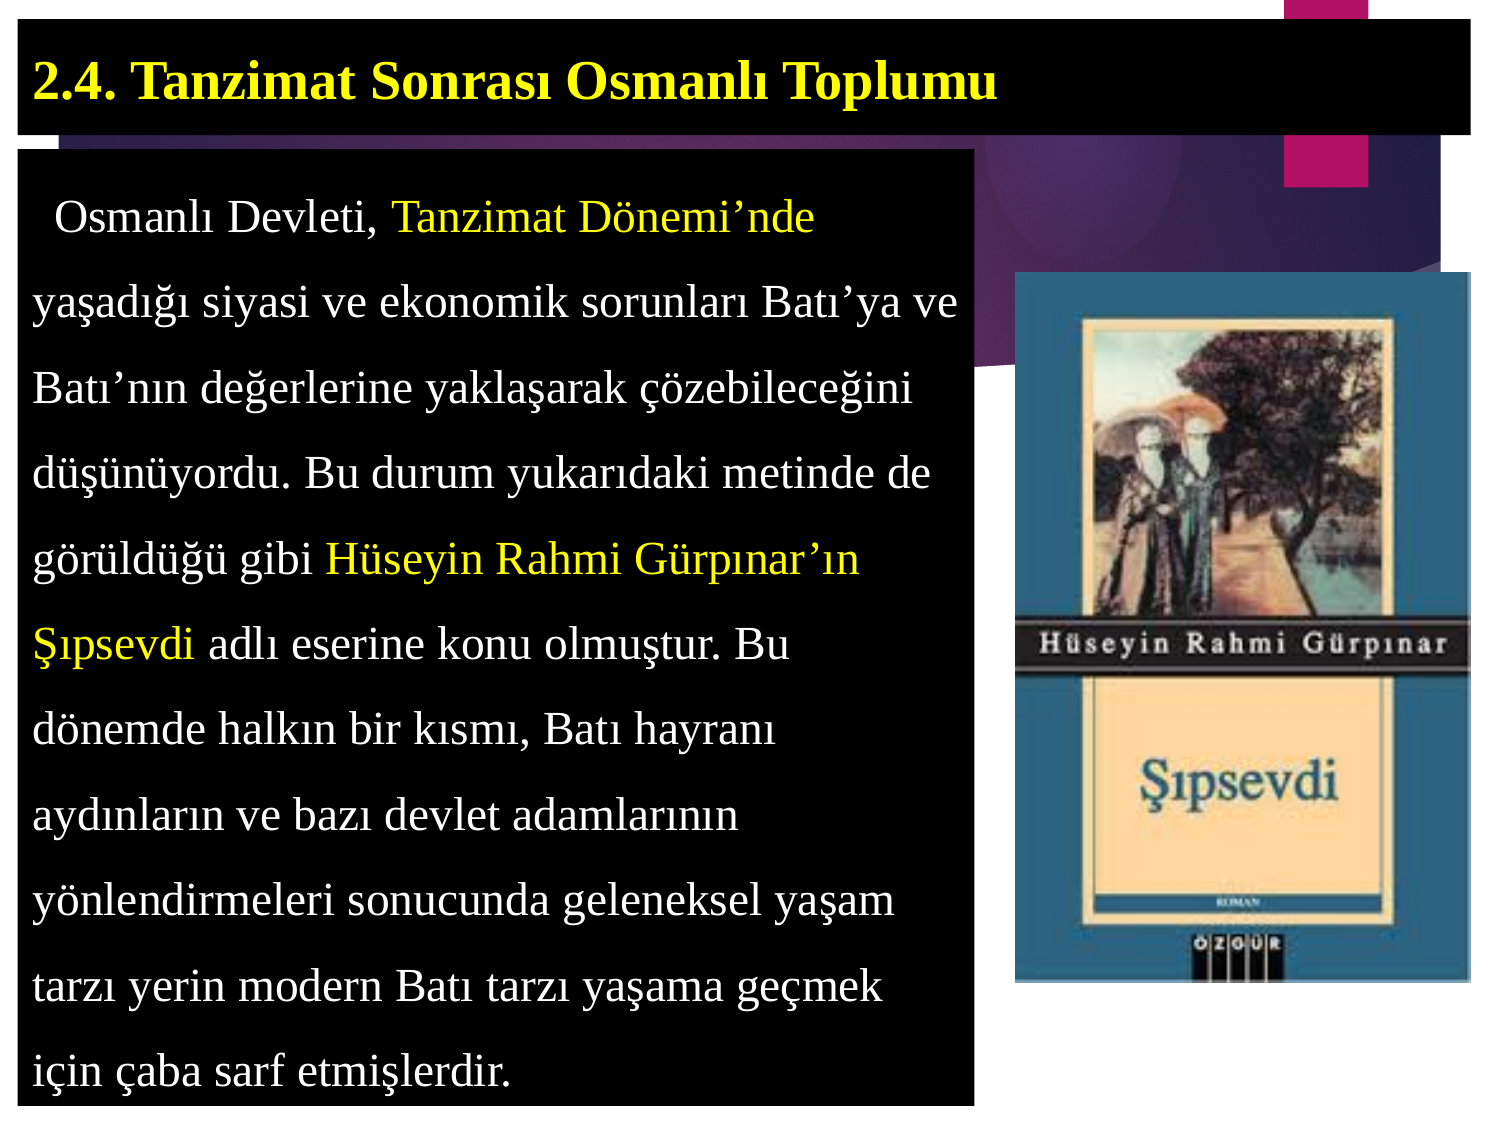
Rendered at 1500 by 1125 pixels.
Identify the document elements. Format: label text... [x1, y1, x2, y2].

title 2.4. Tanzimat Sonrası Osmanlı Toplumu [17, 19, 1471, 136]
picture [1015, 272, 1471, 983]
list Osmanlı Devleti, Tanzimat Dönemi’nde yaşadığı siyasi ve ekonomik sorunları Batı’ya ve Batı’nın değerlerine yaklaşarak çözebileceğini düşünüyordu. Bu durum yukarıdaki metinde de görüldüğü gibi Hüseyin Rahmi Gürpınar’ın Şıpsevdi adlı eserine konu olmuştur. Bu dönemde halkın bir kısmı, Batı hayranı aydınların ve bazı devlet adamlarının yönlendirmeleri sonucunda geleneksel yaşam tarzı yerin modern Batı tarzı yaşama geçmek için çaba sarf etmişlerdir. [17, 149, 975, 1106]
